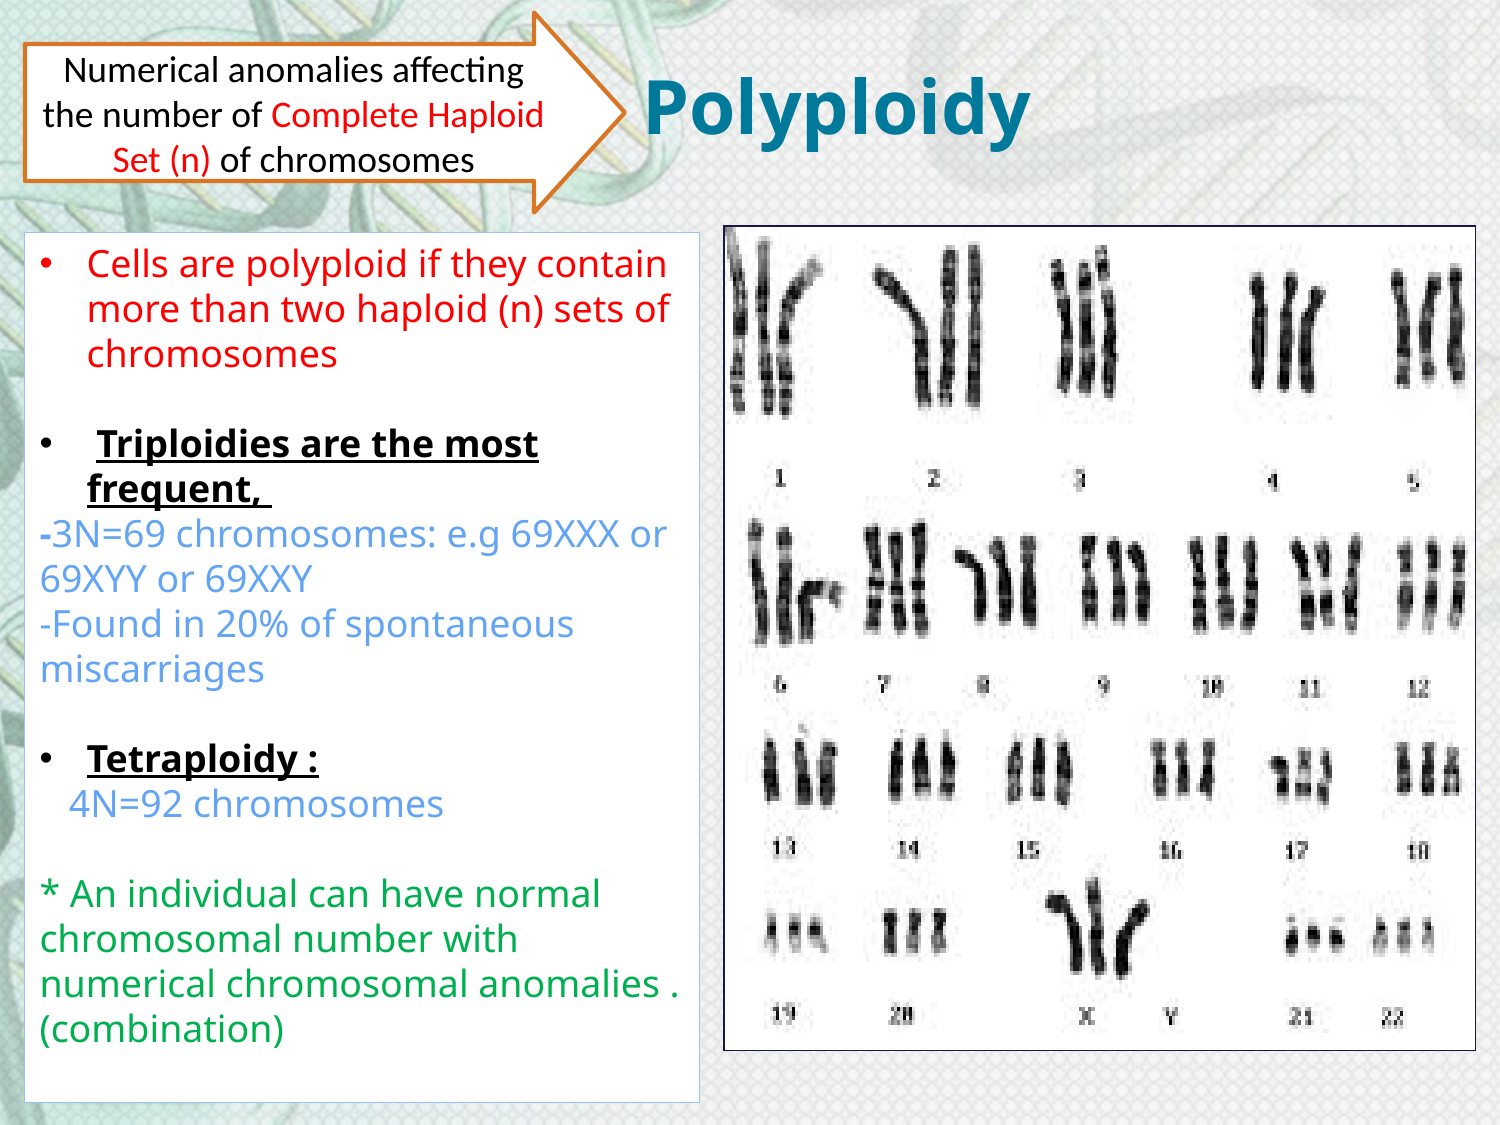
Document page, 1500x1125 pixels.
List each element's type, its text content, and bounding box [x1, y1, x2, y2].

text_box Numerical anomalies affecting the number of Complete Haploid Set (n) of chromosomes [22, 10, 627, 215]
title Polyploidy [562, 26, 1113, 182]
text_box Cells are polyploid if they contain more than two haploid (n) sets of chromosomes Triploidies are the most frequent, -3N=69 chromosomes: e.g 69XXX or 69XYY or 69XXY -Found in 20% of spontaneous miscarriages Tetraploidy : 4N=92 chromosomes * An individual can have normal chromosomal number with numerical chromosomal anomalies .(combination) [24, 232, 700, 1103]
picture [724, 226, 1476, 1051]
